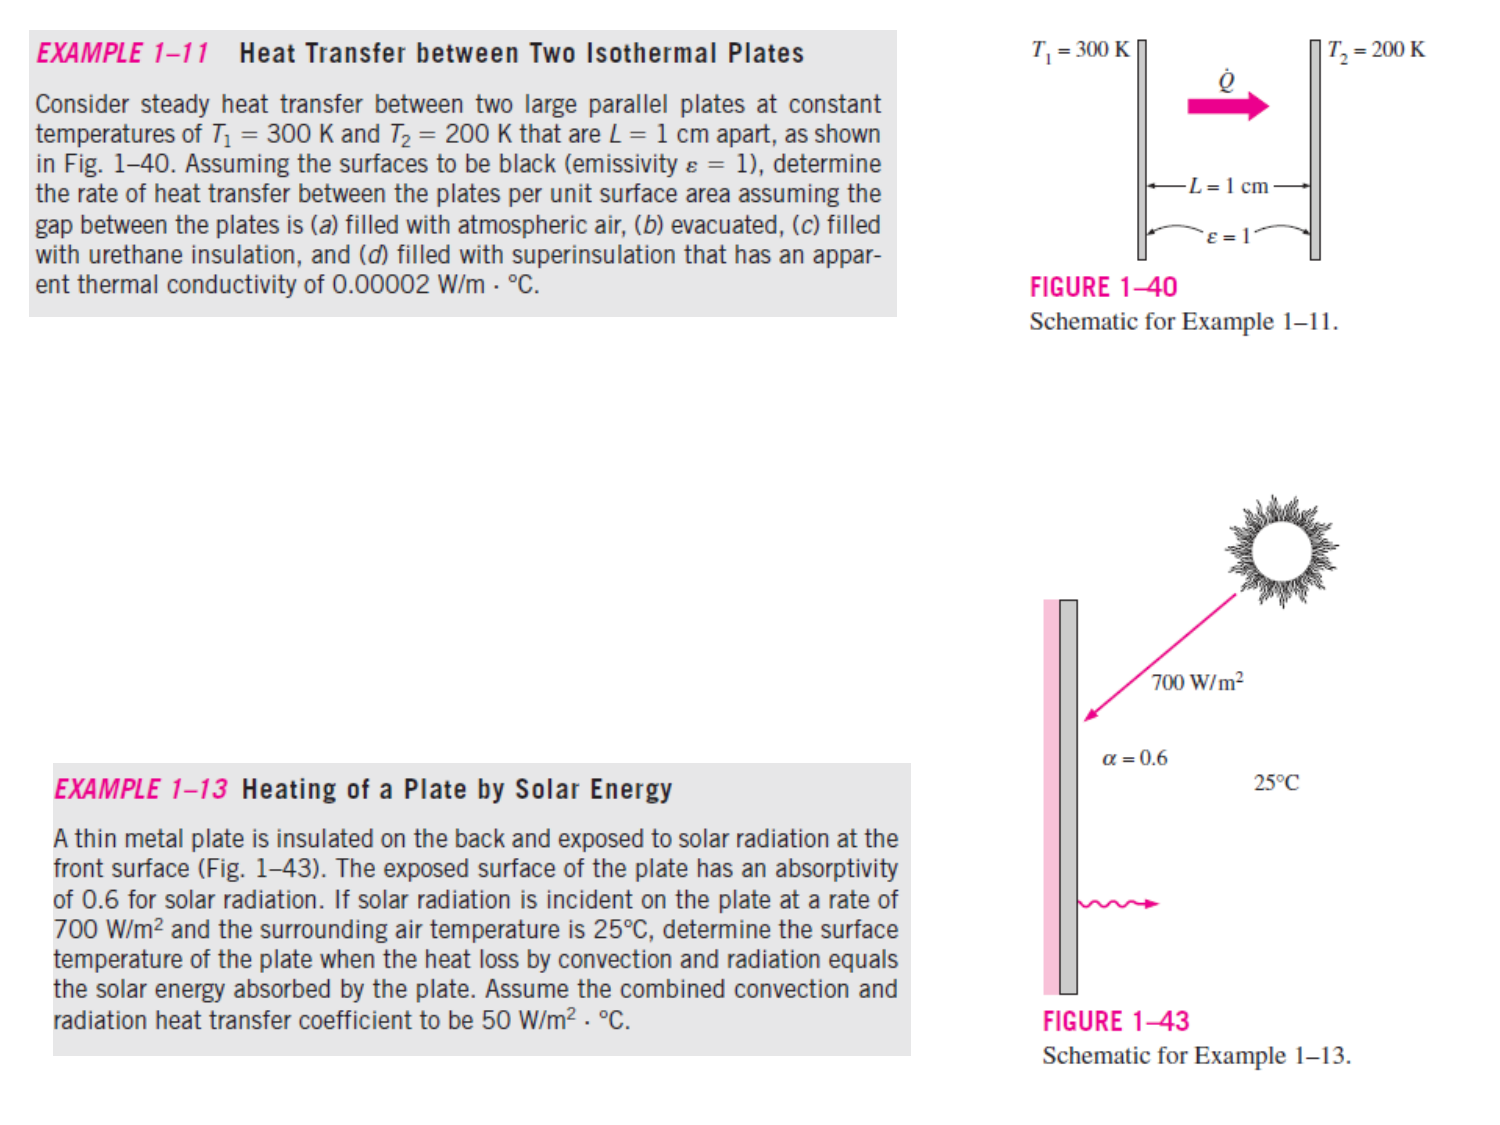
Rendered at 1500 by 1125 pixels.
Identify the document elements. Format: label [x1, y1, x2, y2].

picture [52, 762, 912, 1056]
picture [1009, 0, 1467, 366]
picture [29, 30, 897, 318]
picture [985, 409, 1456, 1125]
